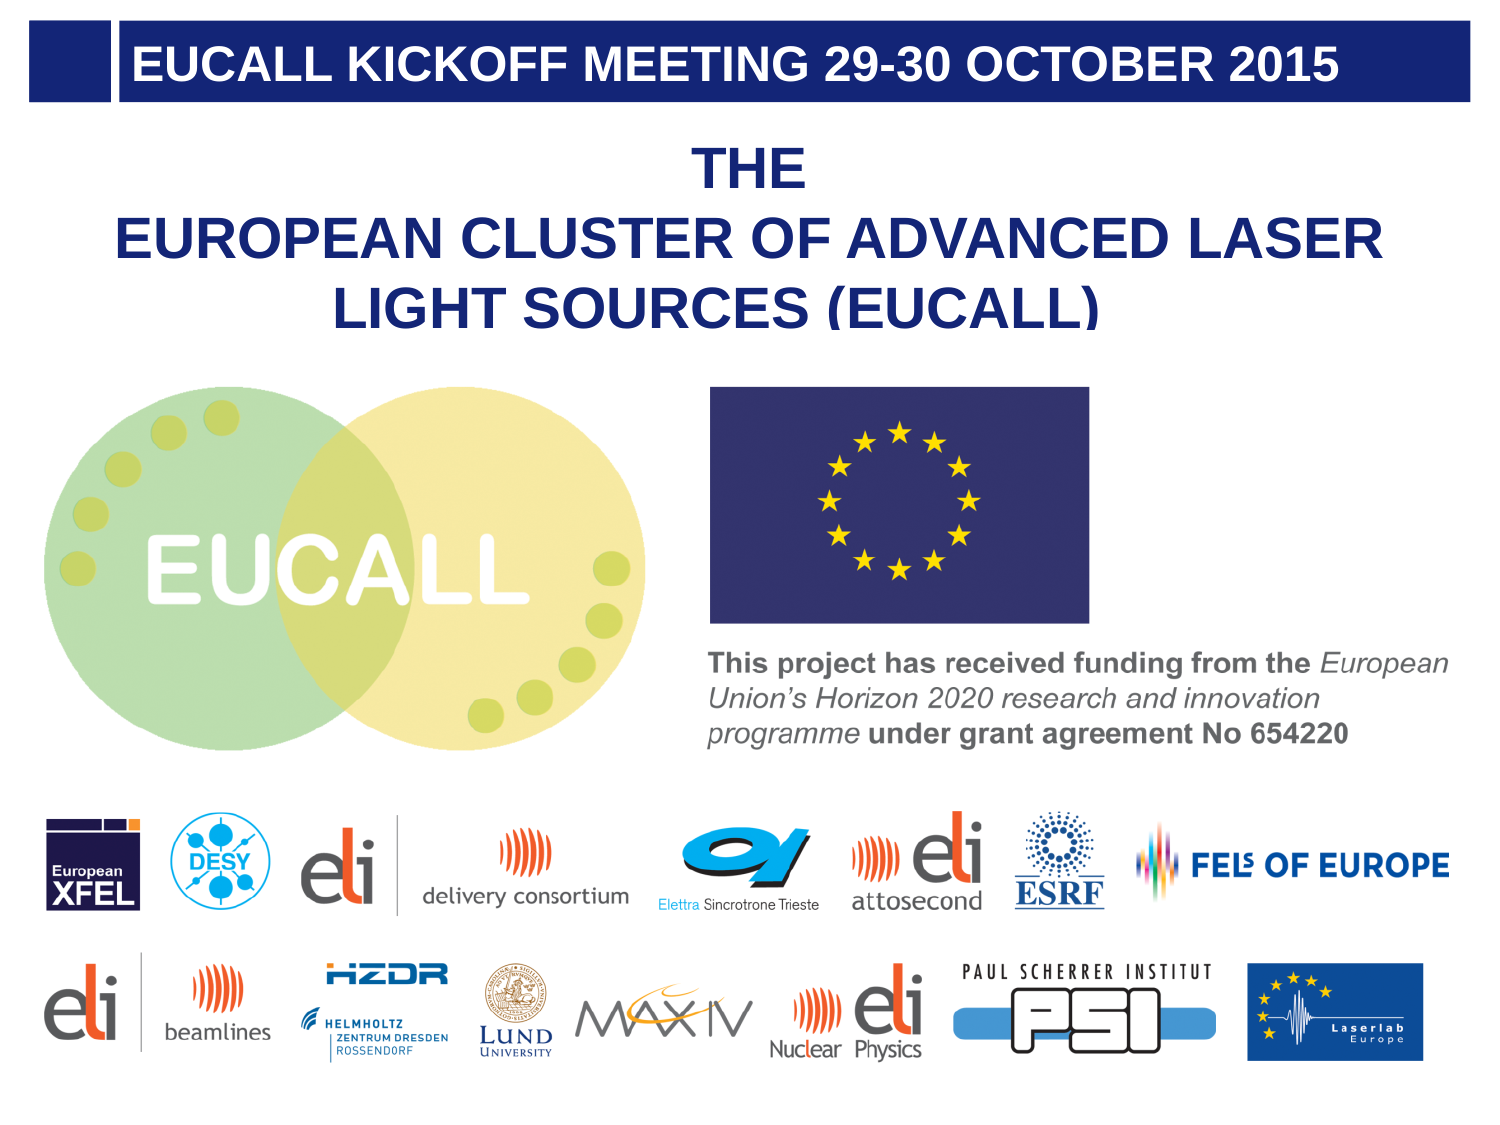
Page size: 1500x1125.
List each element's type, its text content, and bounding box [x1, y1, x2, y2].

title EUCALL KICKoff MEETING 29-30 October 2015 [119, 20, 1471, 103]
picture [0, 330, 1500, 1125]
text_box The European Cluster of Advanced Laser Light sources (EUCALL) [21, 107, 1477, 328]
